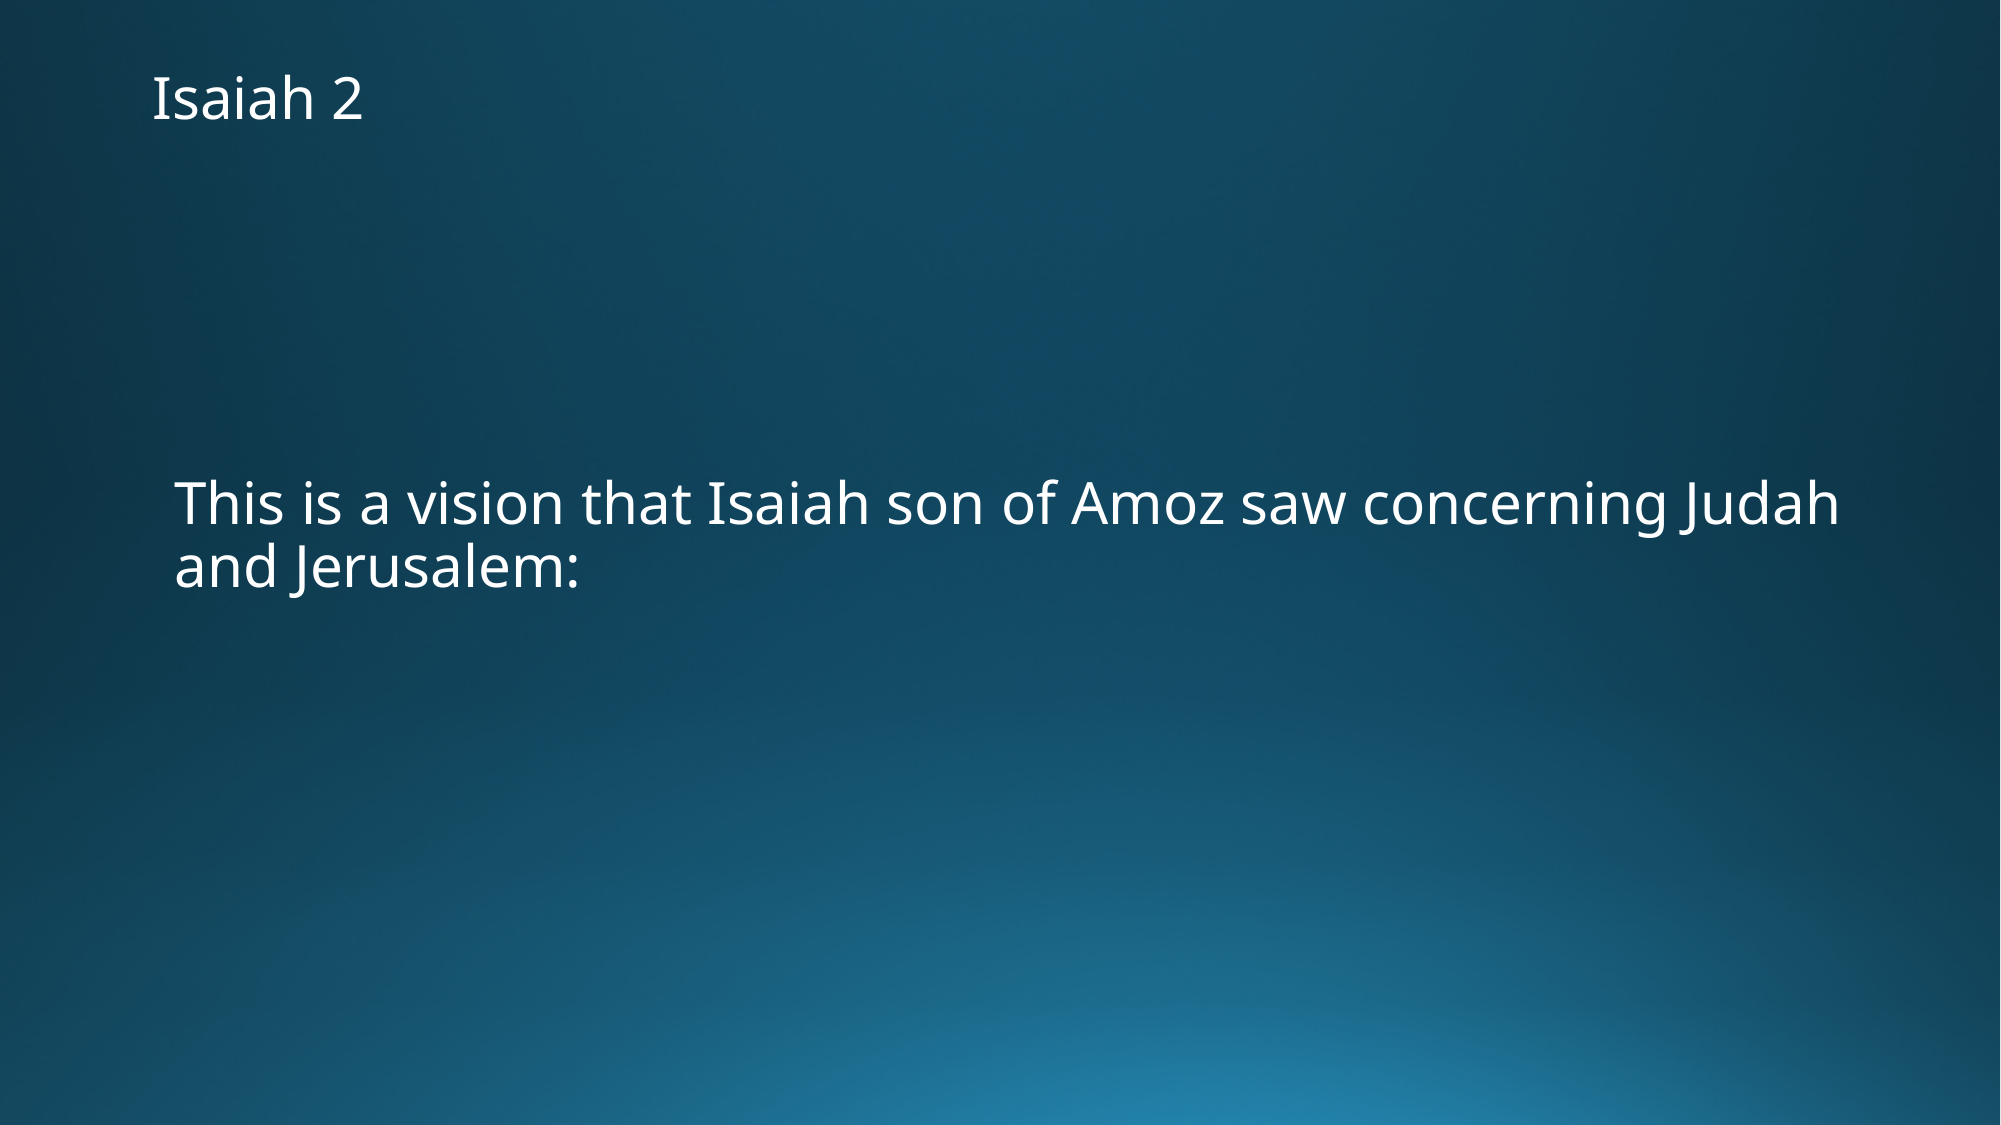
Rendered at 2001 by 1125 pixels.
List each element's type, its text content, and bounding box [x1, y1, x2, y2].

list This is a vision that Isaiah son of Amoz saw concerning Judah and Jerusalem: [159, 181, 1863, 977]
picture [0, 0, 2001, 1125]
title Isaiah 2 [137, 67, 1863, 135]
